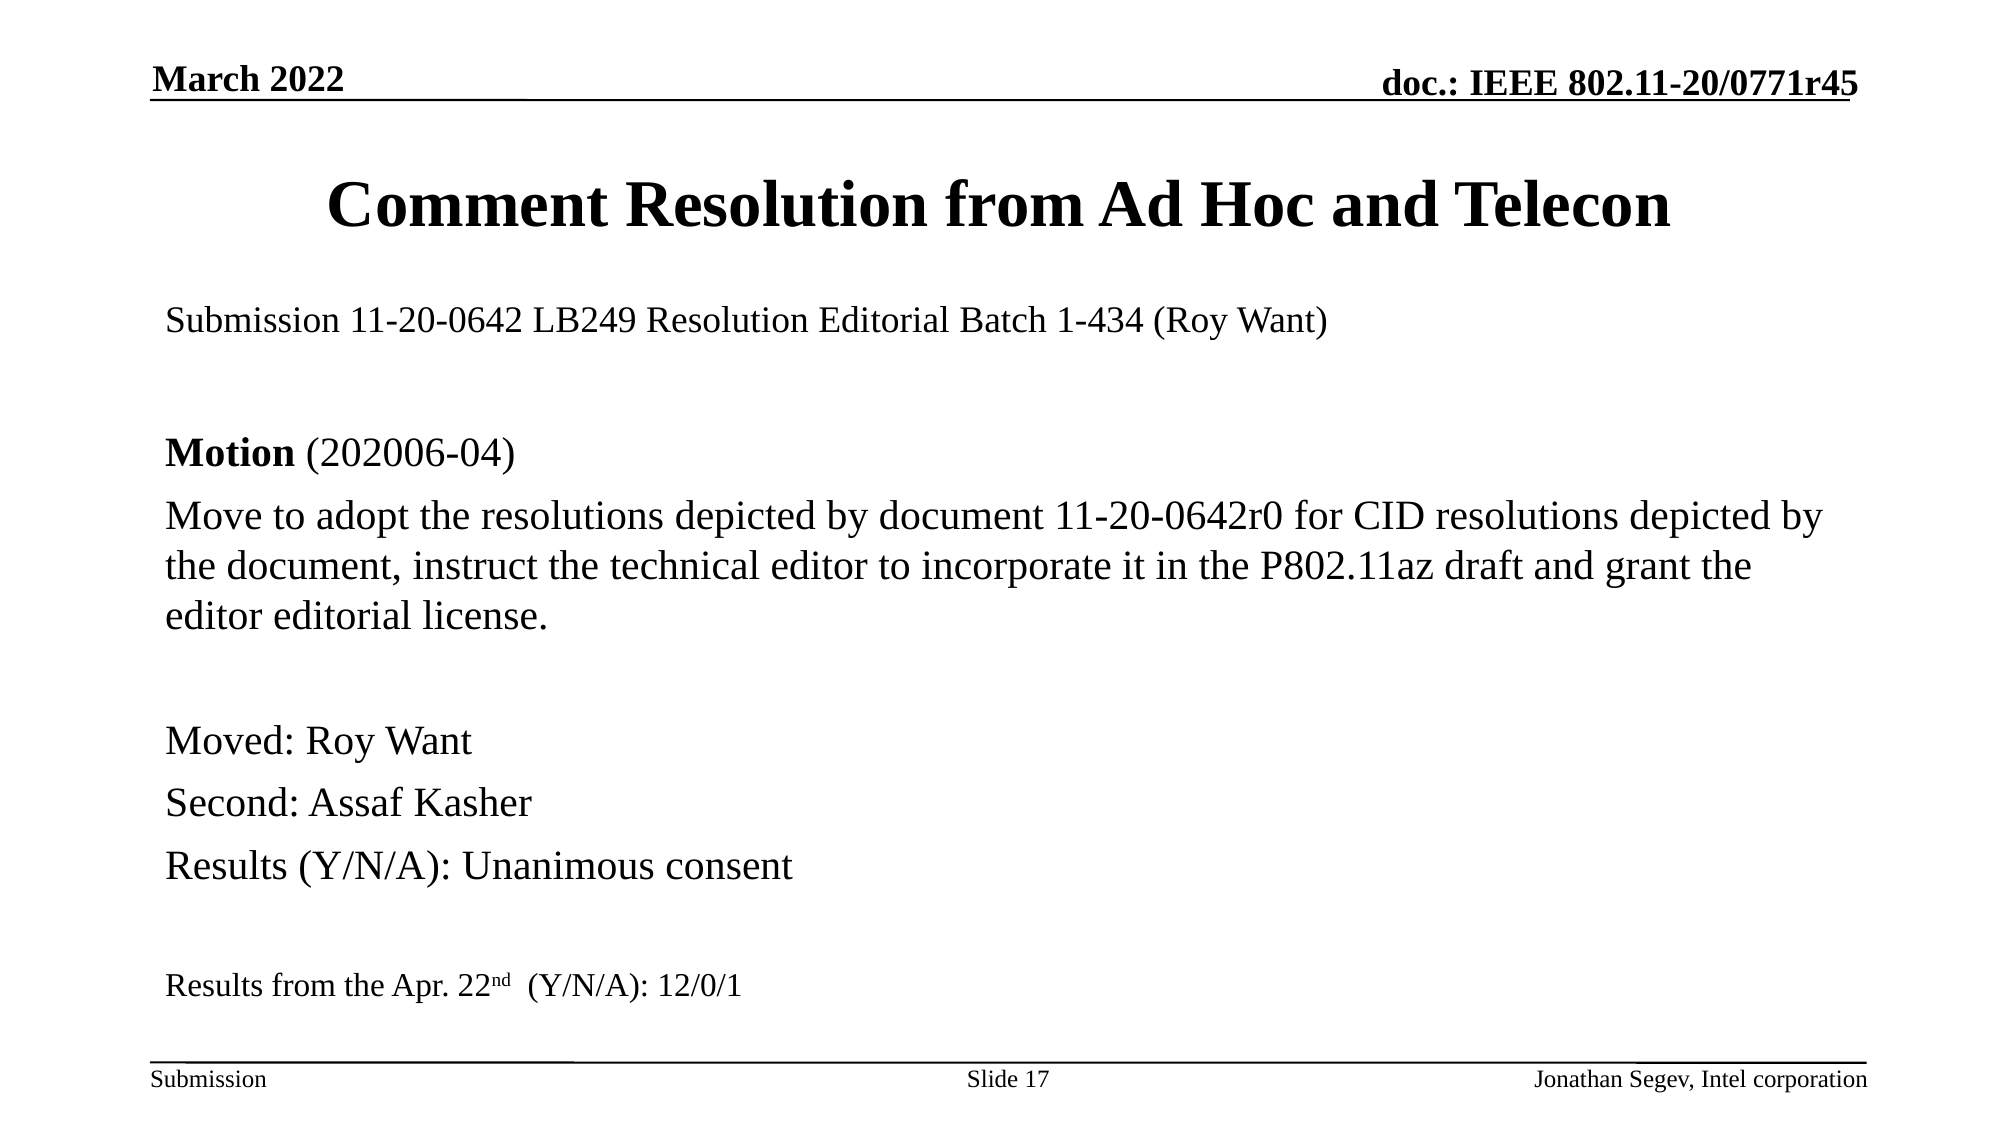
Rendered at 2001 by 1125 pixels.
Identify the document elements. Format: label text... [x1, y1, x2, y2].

slide_number Slide 17 [950, 1061, 1067, 1123]
list Submission 11-20-0642 LB249 Resolution Editorial Batch 1-434 (Roy Want) Motion (202006-04) Move to adopt the resolutions depicted by document 11-20-0642r0 for CID resolutions depicted by the document, instruct the technical editor to incorporate it in the P802.11az draft and grant the editor editorial license. Moved: Roy Want Second: Assaf Kasher Results (Y/N/A): Unanimous consent Results from the Apr. 22nd (Y/N/A): 12/0/1 [149, 286, 1850, 1000]
title Comment Resolution from Ad Hoc and Telecon [149, 112, 1850, 286]
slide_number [152, 54, 563, 100]
footer Jonathan Segev, Intel corporation [1171, 1061, 1869, 1093]
